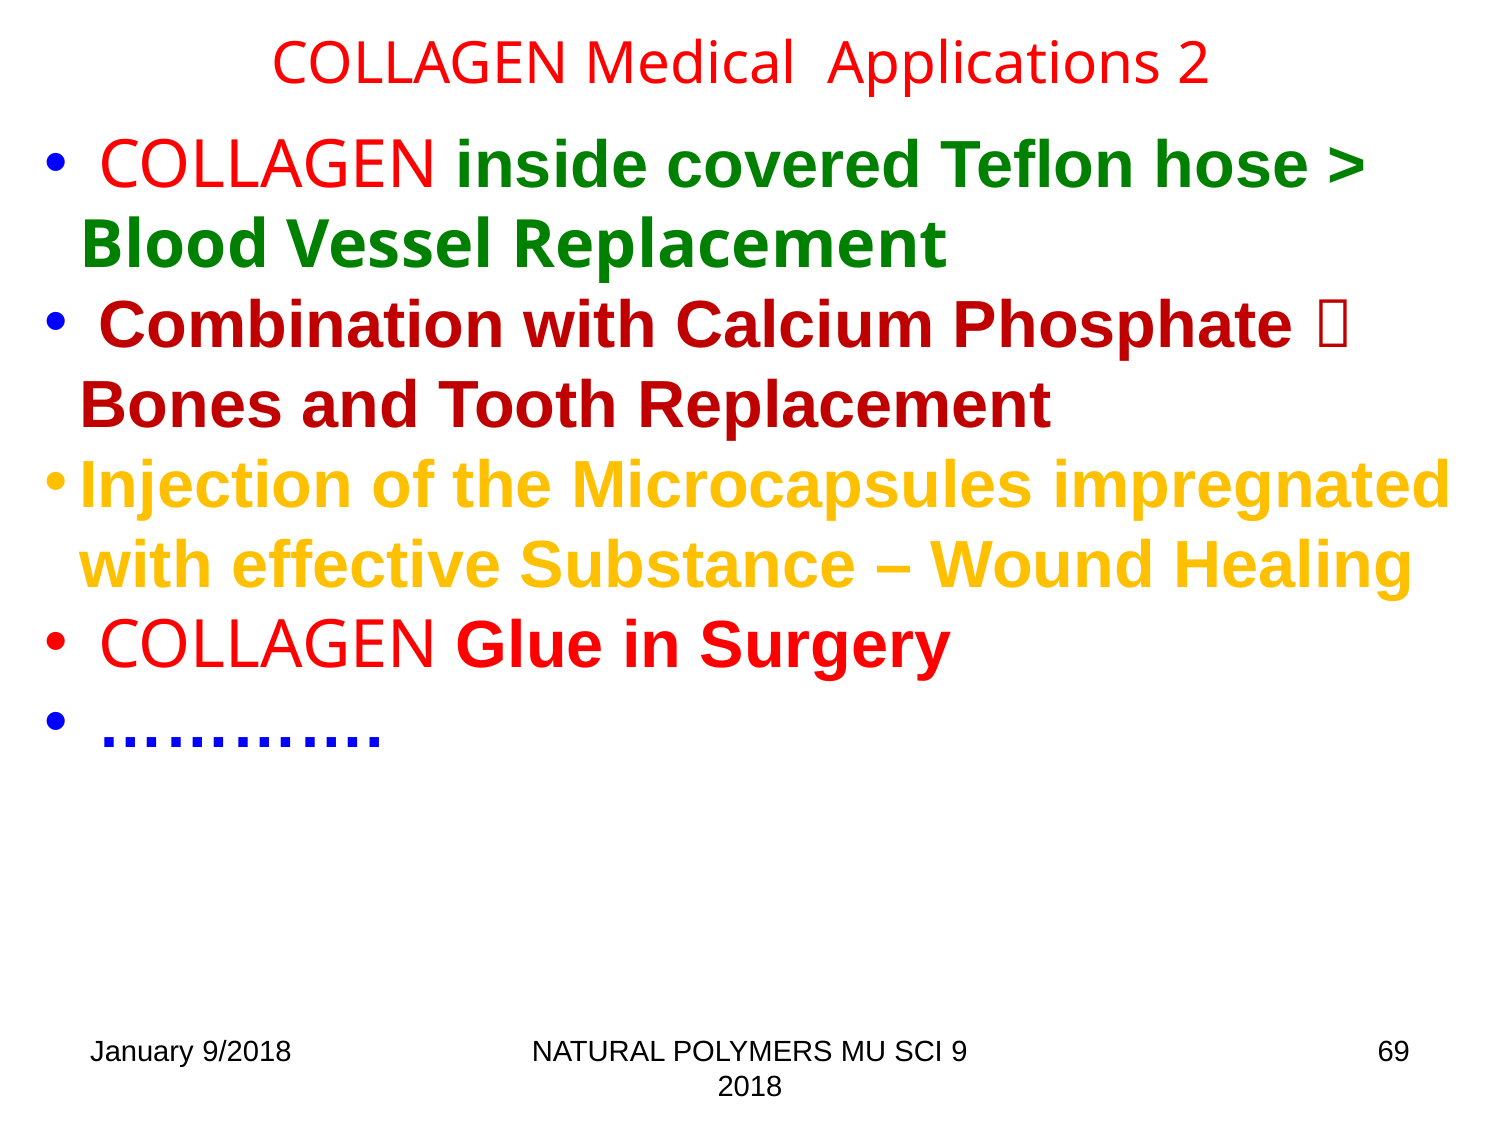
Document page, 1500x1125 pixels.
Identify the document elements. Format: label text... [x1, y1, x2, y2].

text_box COLLAGEN Medical Applications 2 [0, 19, 1483, 102]
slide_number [74, 1024, 426, 1103]
slide_number 69 [1074, 1024, 1426, 1103]
footer NATURAL POLYMERS MU SCI 9 2018 [512, 1024, 988, 1103]
text_box COLLAGEN inside covered Teflon hose > Blood Vessel Replacement Combination with Calcium Phosphate  Bones and Tooth Replacement Injection of the Microcapsules impregnated with effective Substance – Wound Healing COLLAGEN Glue in Surgery …………. [29, 113, 1471, 848]
